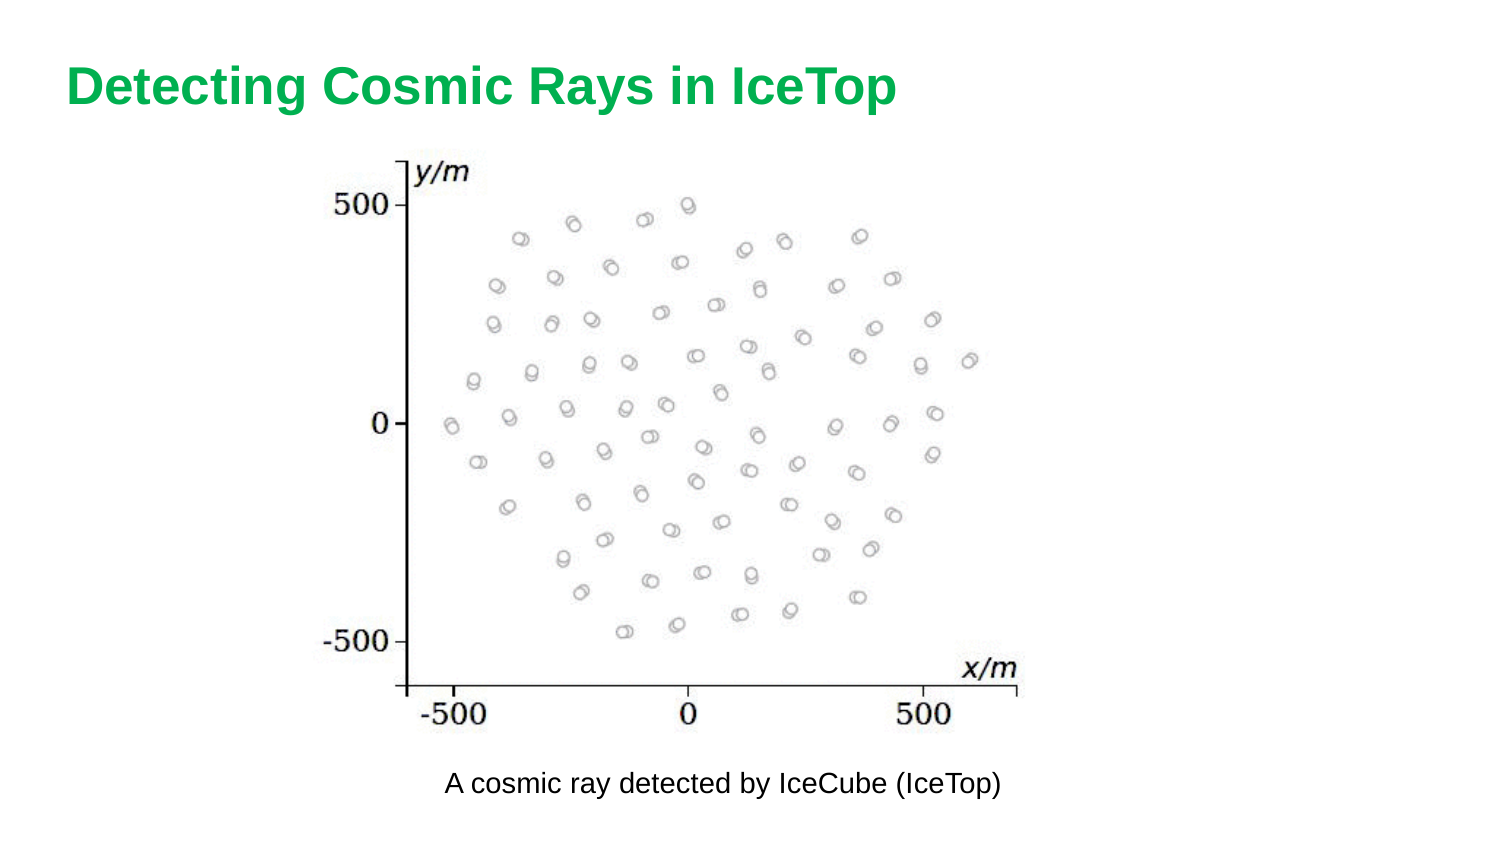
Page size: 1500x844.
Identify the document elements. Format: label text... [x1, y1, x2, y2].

picture [283, 139, 1082, 749]
title Detecting Cosmic Rays in IceTop [51, 36, 1449, 131]
text_box A cosmic ray detected by IceCube (IceTop) [429, 756, 1018, 807]
